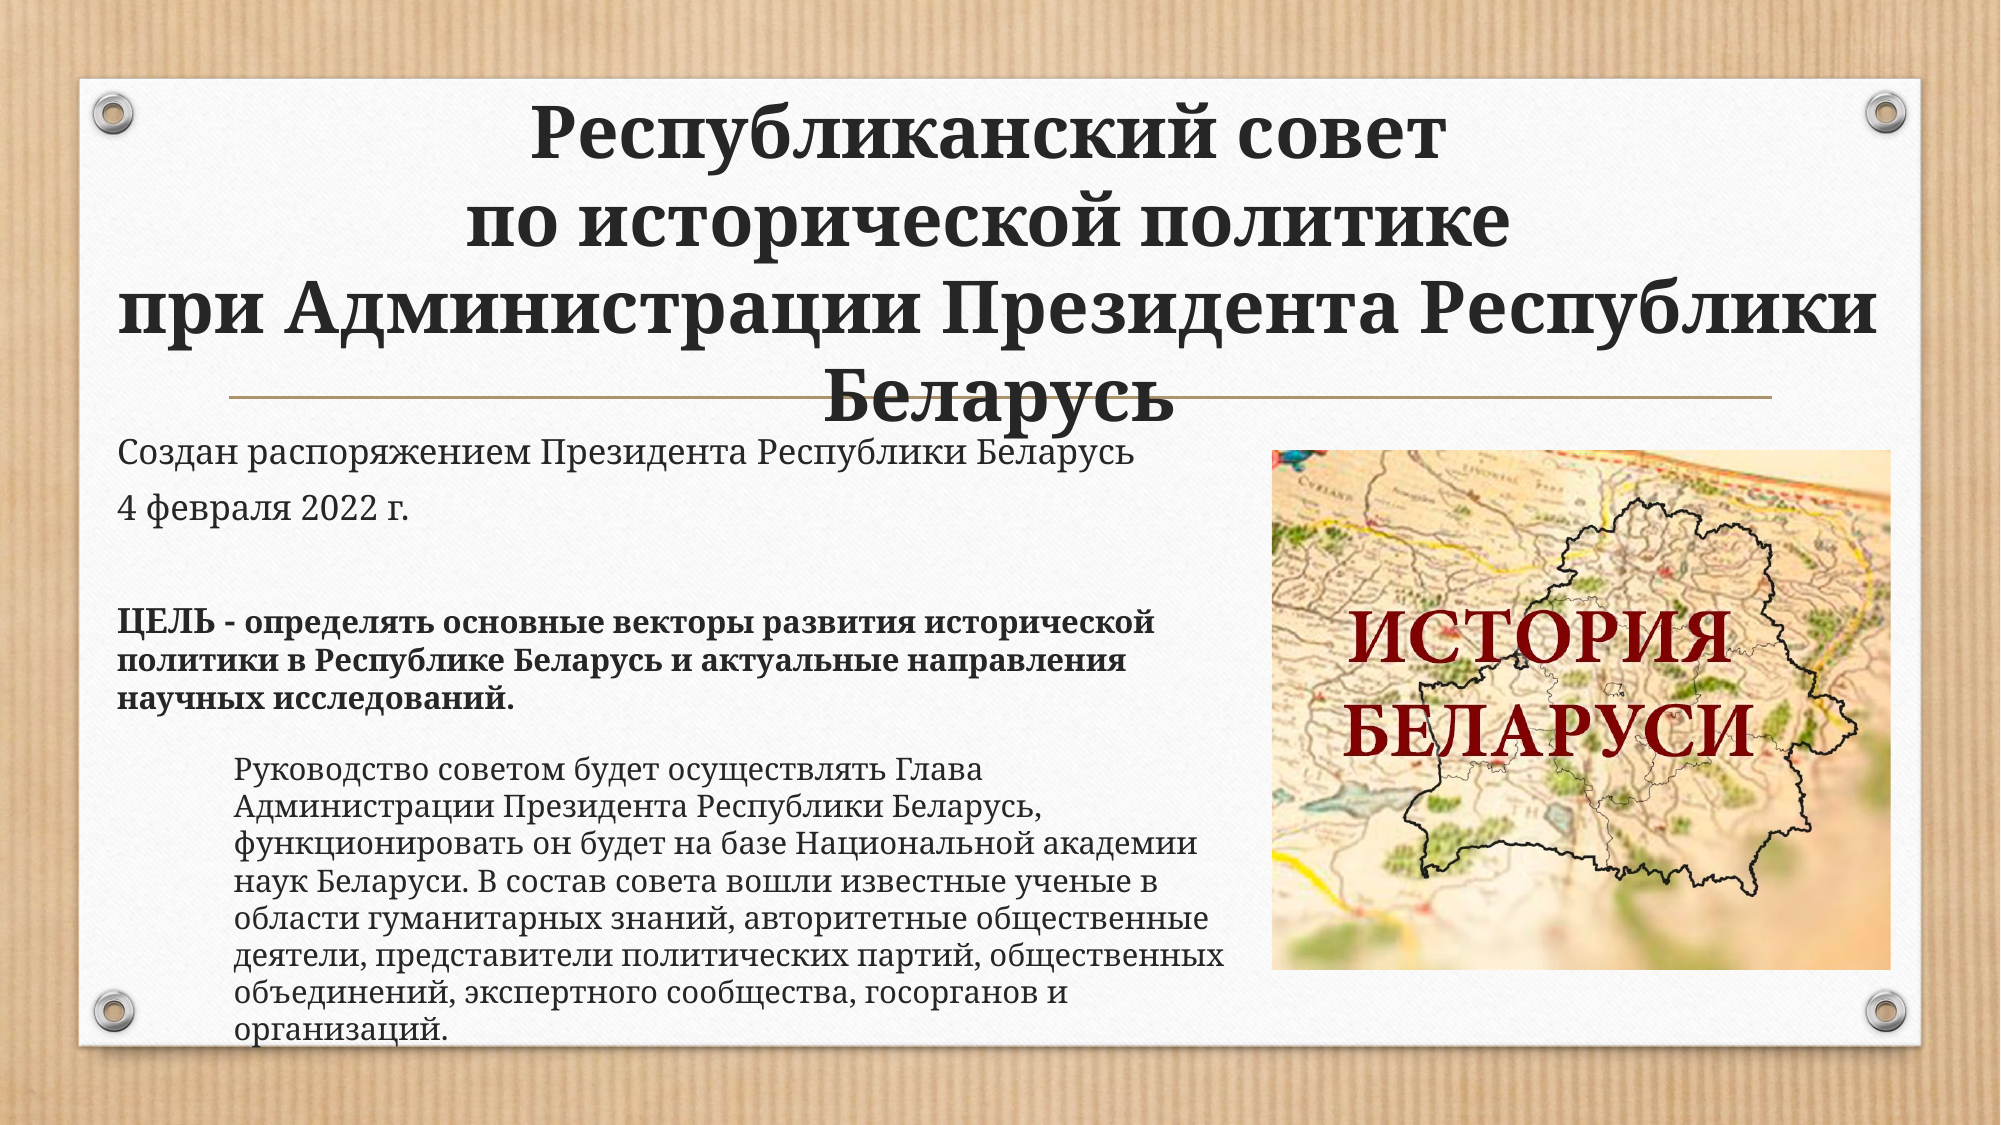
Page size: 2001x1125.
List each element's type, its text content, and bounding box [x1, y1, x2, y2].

list Создан распоряжением Президента Республики Беларусь 4 февраля 2022 г. ЦЕЛЬ - определять основные векторы развития исторической политики в Республике Беларусь и актуальные направления научных исследований. Руководство советом будет осуществлять Глава Администрации Президента Республики Беларусь, функционировать он будет на базе Национальной академии наук Беларуси. В состав совета вошли известные ученые в области гуманитарных знаний, авторитетные общественные деятели, представители политических партий, общественных объединений, экспертного сообщества, госорганов и организаций. [102, 365, 1248, 1059]
picture [0, 0, 2001, 1125]
title Республиканский совет по исторической политике при Администрации Президента Республики Беларусь [86, 153, 1912, 368]
